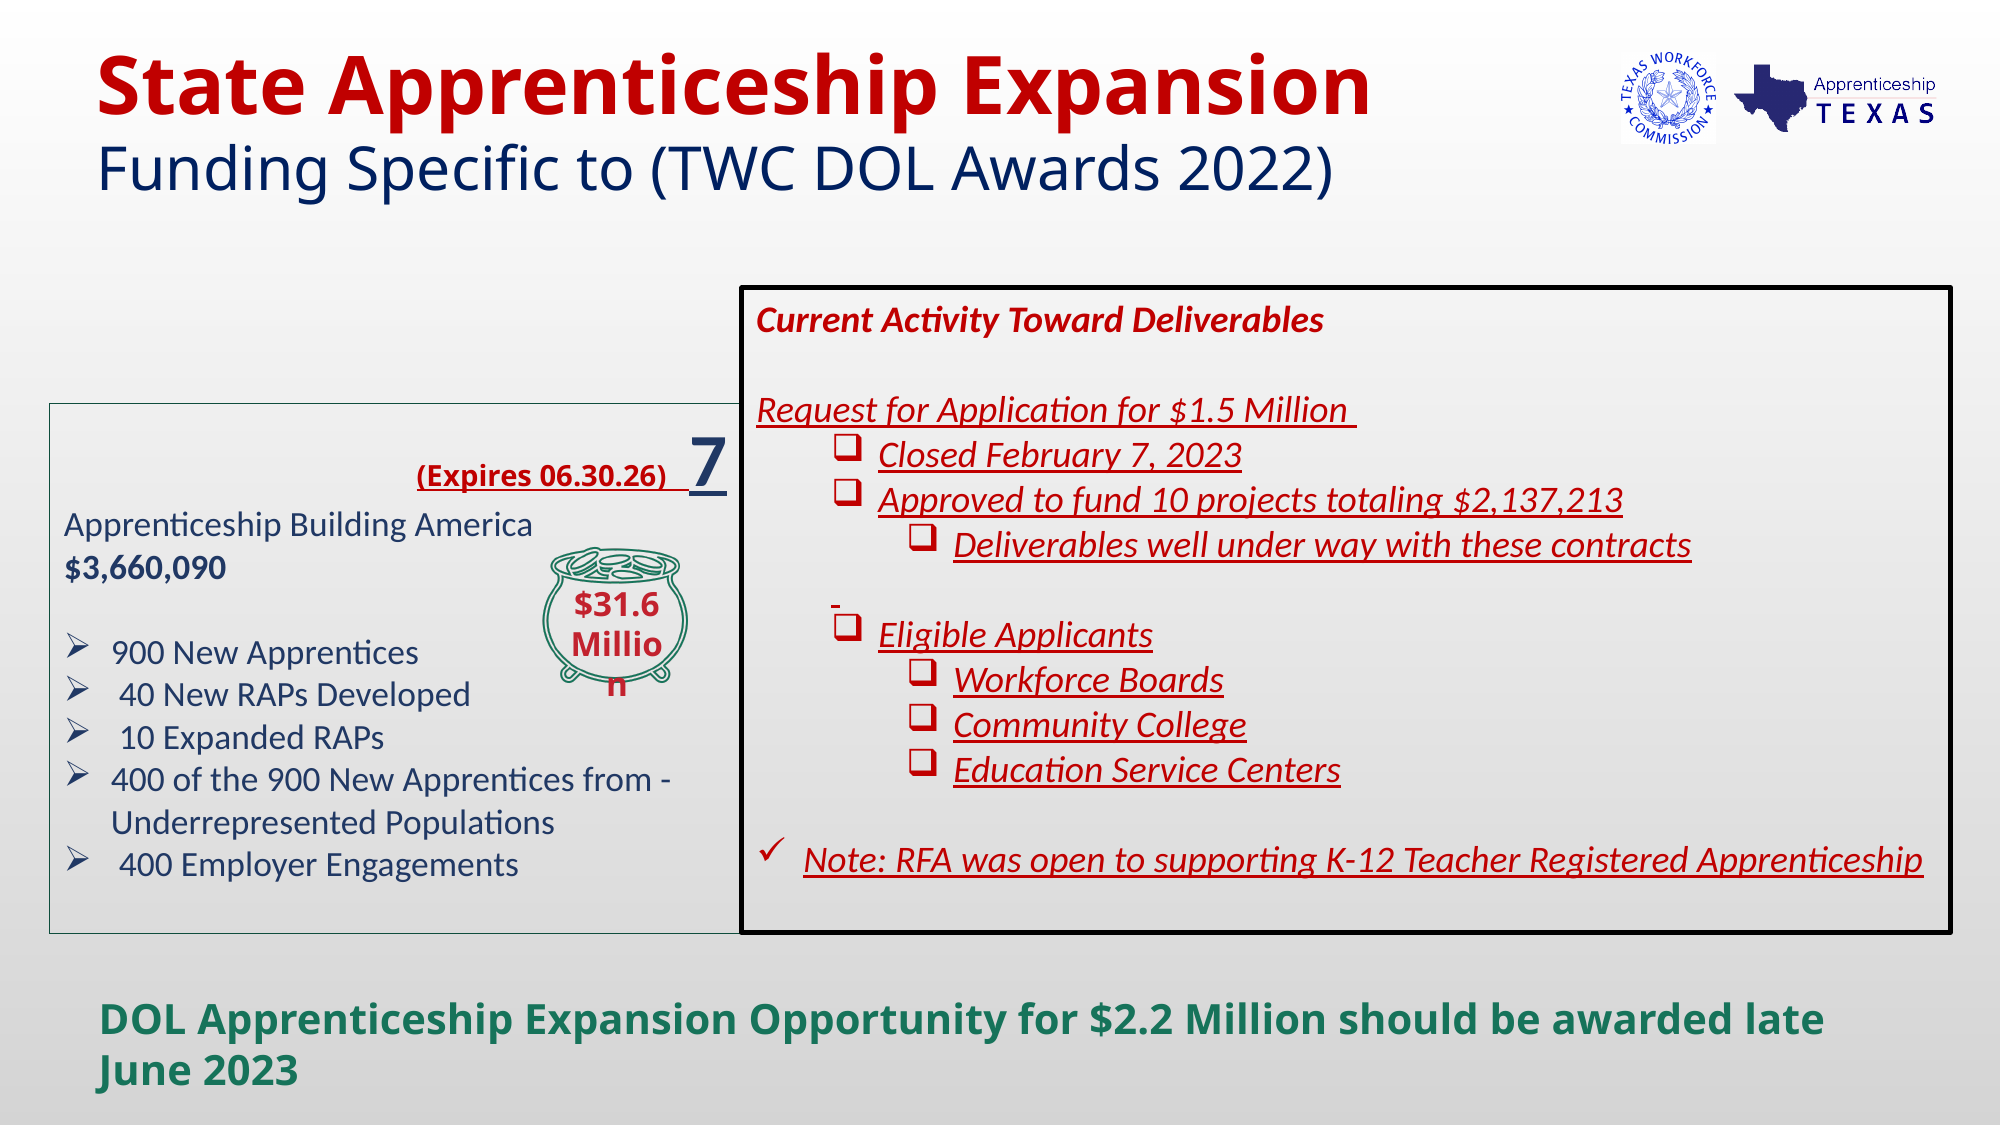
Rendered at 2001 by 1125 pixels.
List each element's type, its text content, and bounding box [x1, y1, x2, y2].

text_box DOL Apprenticeship Expansion Opportunity for $2.2 Million should be awarded late June 2023 [83, 985, 1916, 1101]
text_box Current Activity Toward Deliverables Request for Application for $1.5 Million Closed February 7, 2023 Approved to fund 10 projects totaling $2,137,213 Deliverables well under way with these contracts Eligible Applicants Workforce Boards Community College Education Service Centers Note: RFA was open to supporting K-12 Teacher Registered Apprenticeship [741, 287, 1951, 933]
text_box $31.6 Million [550, 707, 684, 711]
text_box (Expires 06.30.26) 7 Apprenticeship Building America $3,660,090 900 New Apprentices 40 New RAPs Developed 10 Expanded RAPs 400 of the 900 New Apprentices from - Underrepresented Populations 400 Employer Engagements [49, 403, 742, 934]
text_box State Apprenticeship Expansion Funding Specific to (TWC DOL Awards 2022) [81, 25, 1625, 211]
picture [1727, 52, 1945, 144]
picture [524, 520, 710, 707]
picture [1625, 52, 1716, 144]
